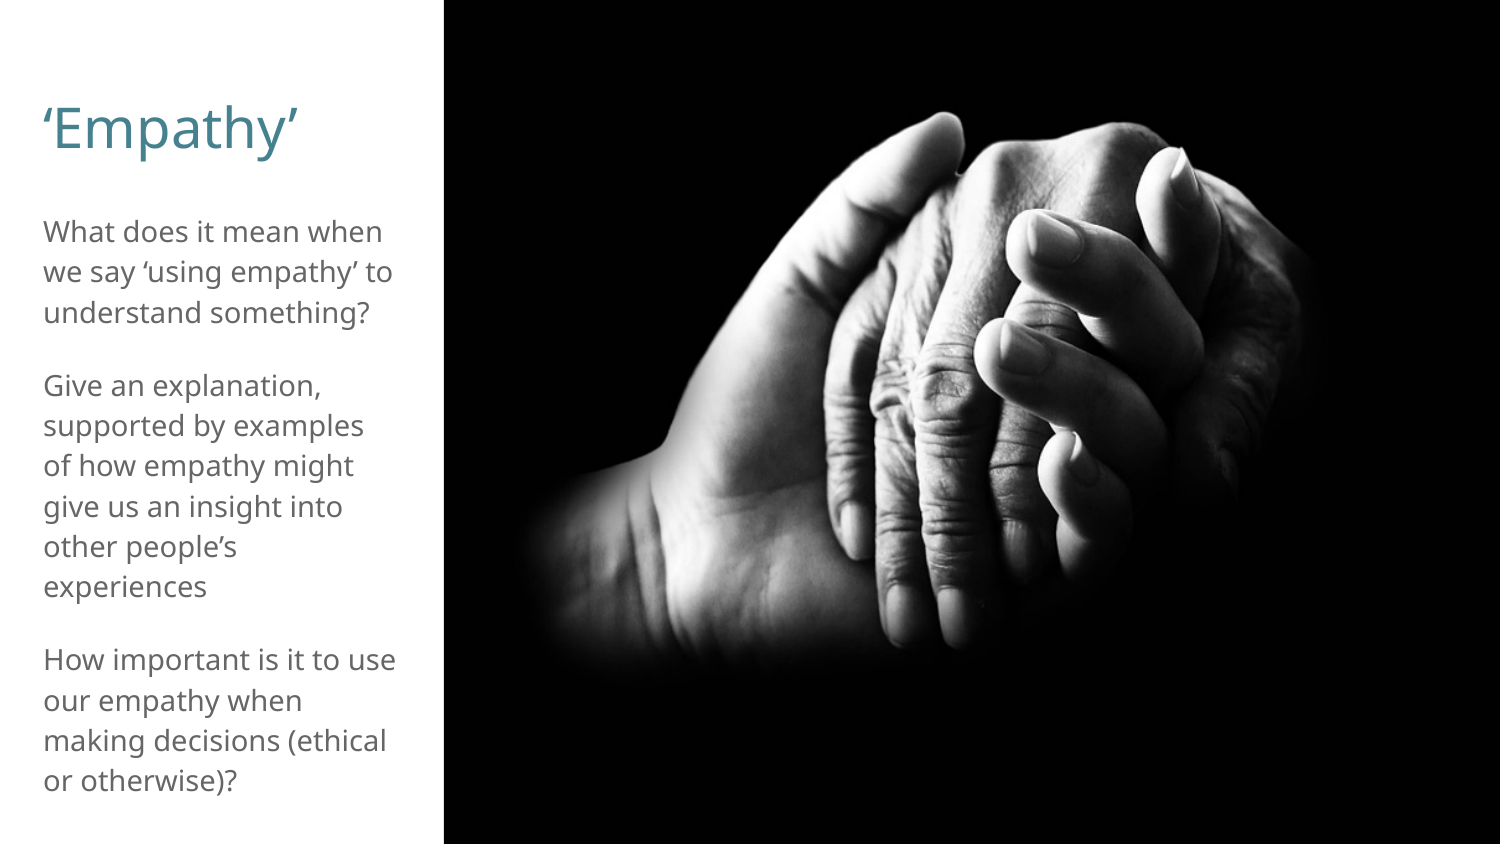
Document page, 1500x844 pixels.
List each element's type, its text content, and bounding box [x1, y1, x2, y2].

list What does it mean when we say ‘using empathy’ to understand something? Give an explanation, supported by examples of how empathy might give us an insight into other people’s experiences How important is it to use our empathy when making decisions (ethical or otherwise)? [28, 193, 415, 798]
picture [443, 0, 1500, 844]
title ‘Empathy’ [28, 50, 415, 175]
